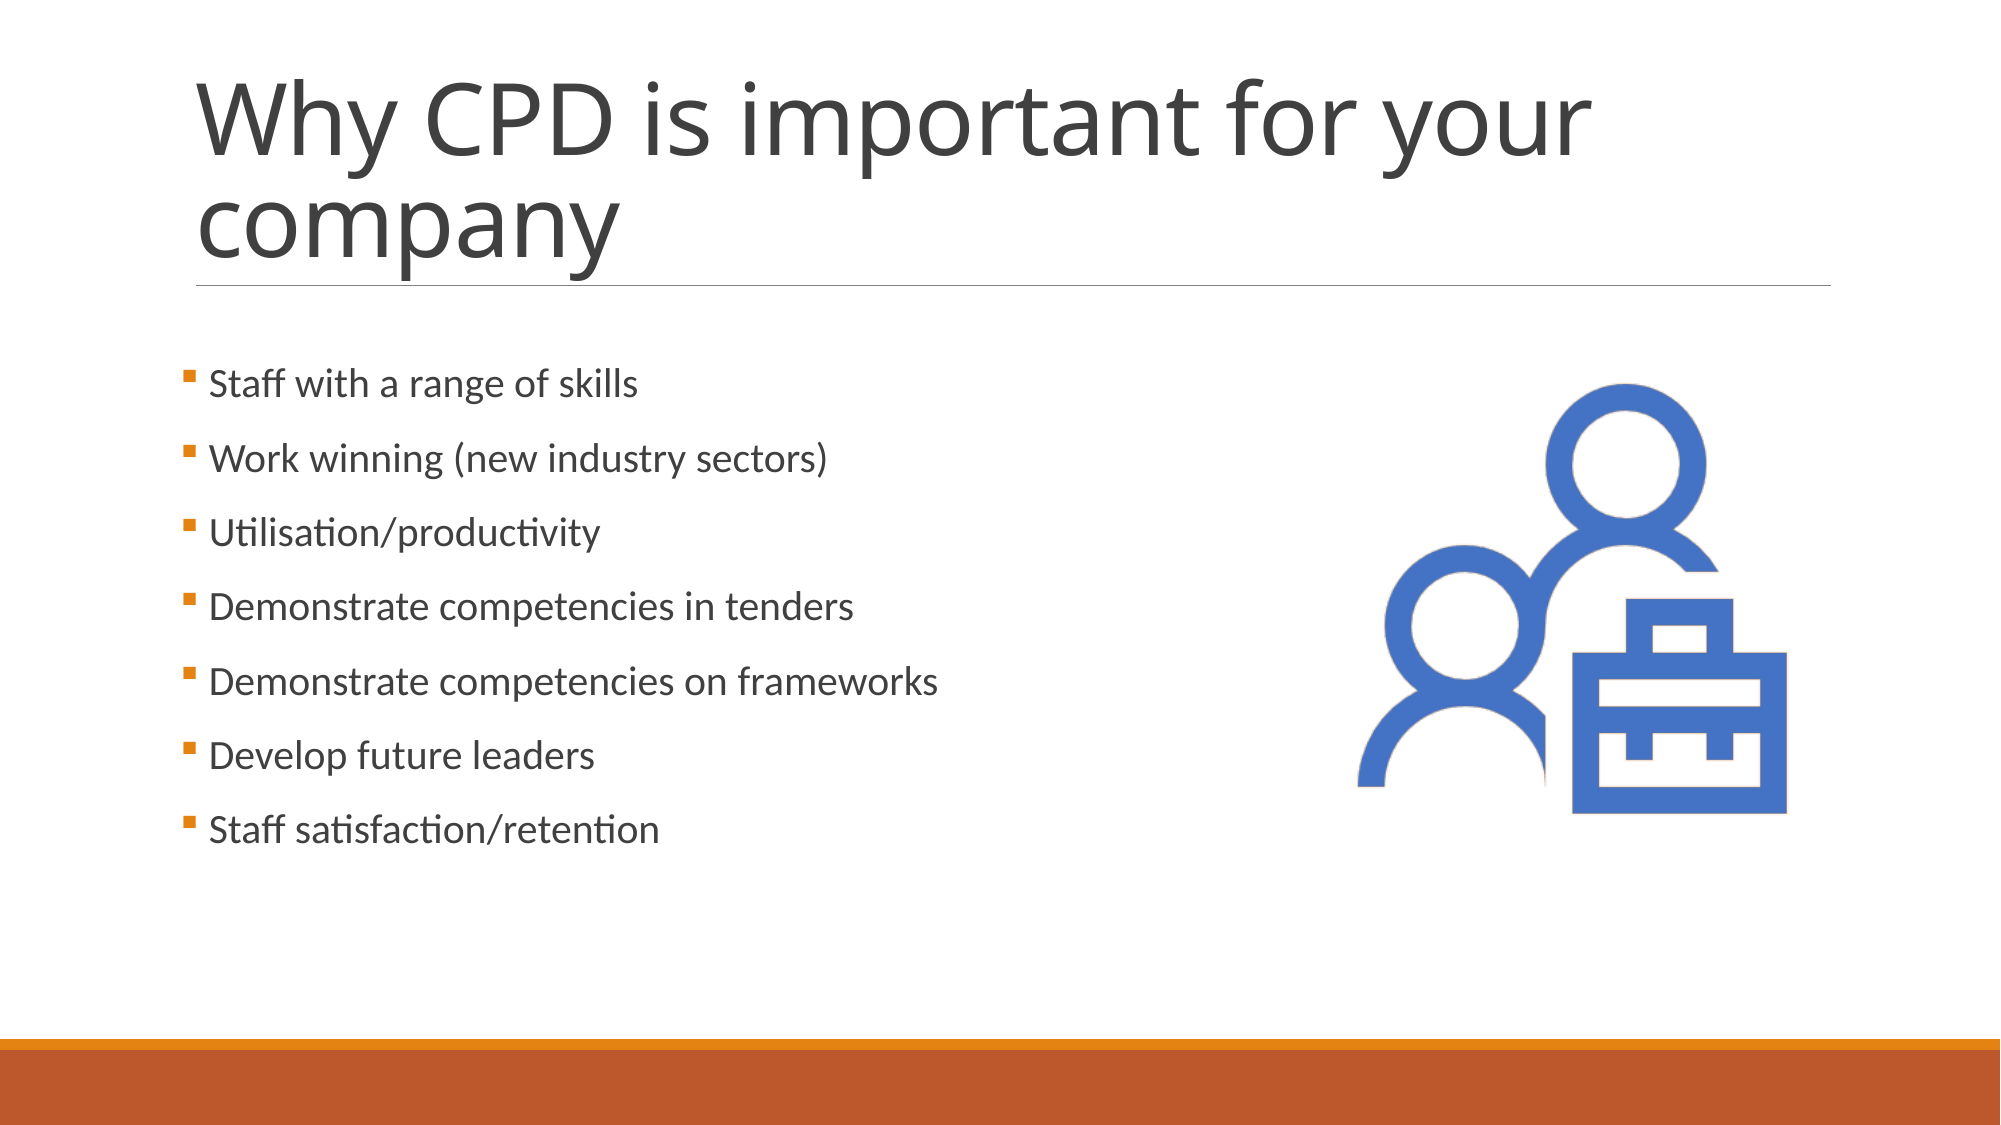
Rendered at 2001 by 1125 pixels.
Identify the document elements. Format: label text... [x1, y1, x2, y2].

title Why CPD is important for your company [180, 47, 1830, 285]
list Staff with a range of skills Work winning (new industry sectors) Utilisation/productivity Demonstrate competencies in tenders Demonstrate competencies on frameworks Develop future leaders Staff satisfaction/retention [180, 354, 1239, 1015]
picture [1315, 341, 1831, 857]
